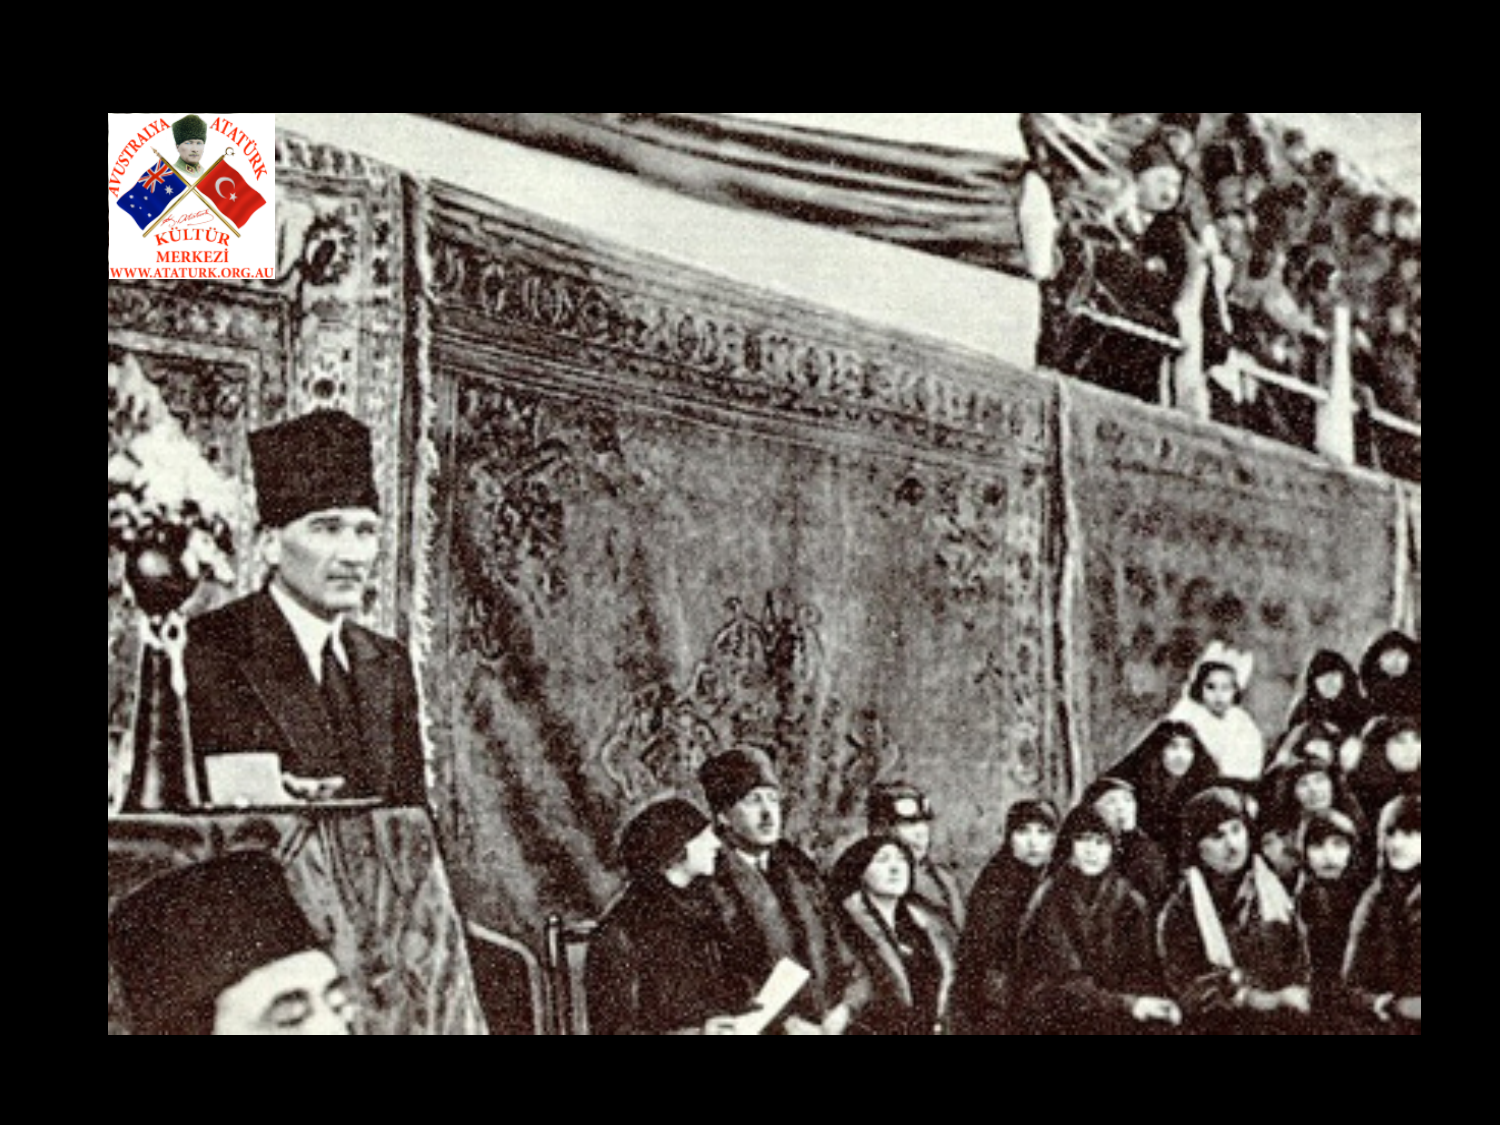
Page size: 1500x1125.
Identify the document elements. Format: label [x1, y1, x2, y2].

picture [108, 113, 1421, 1035]
